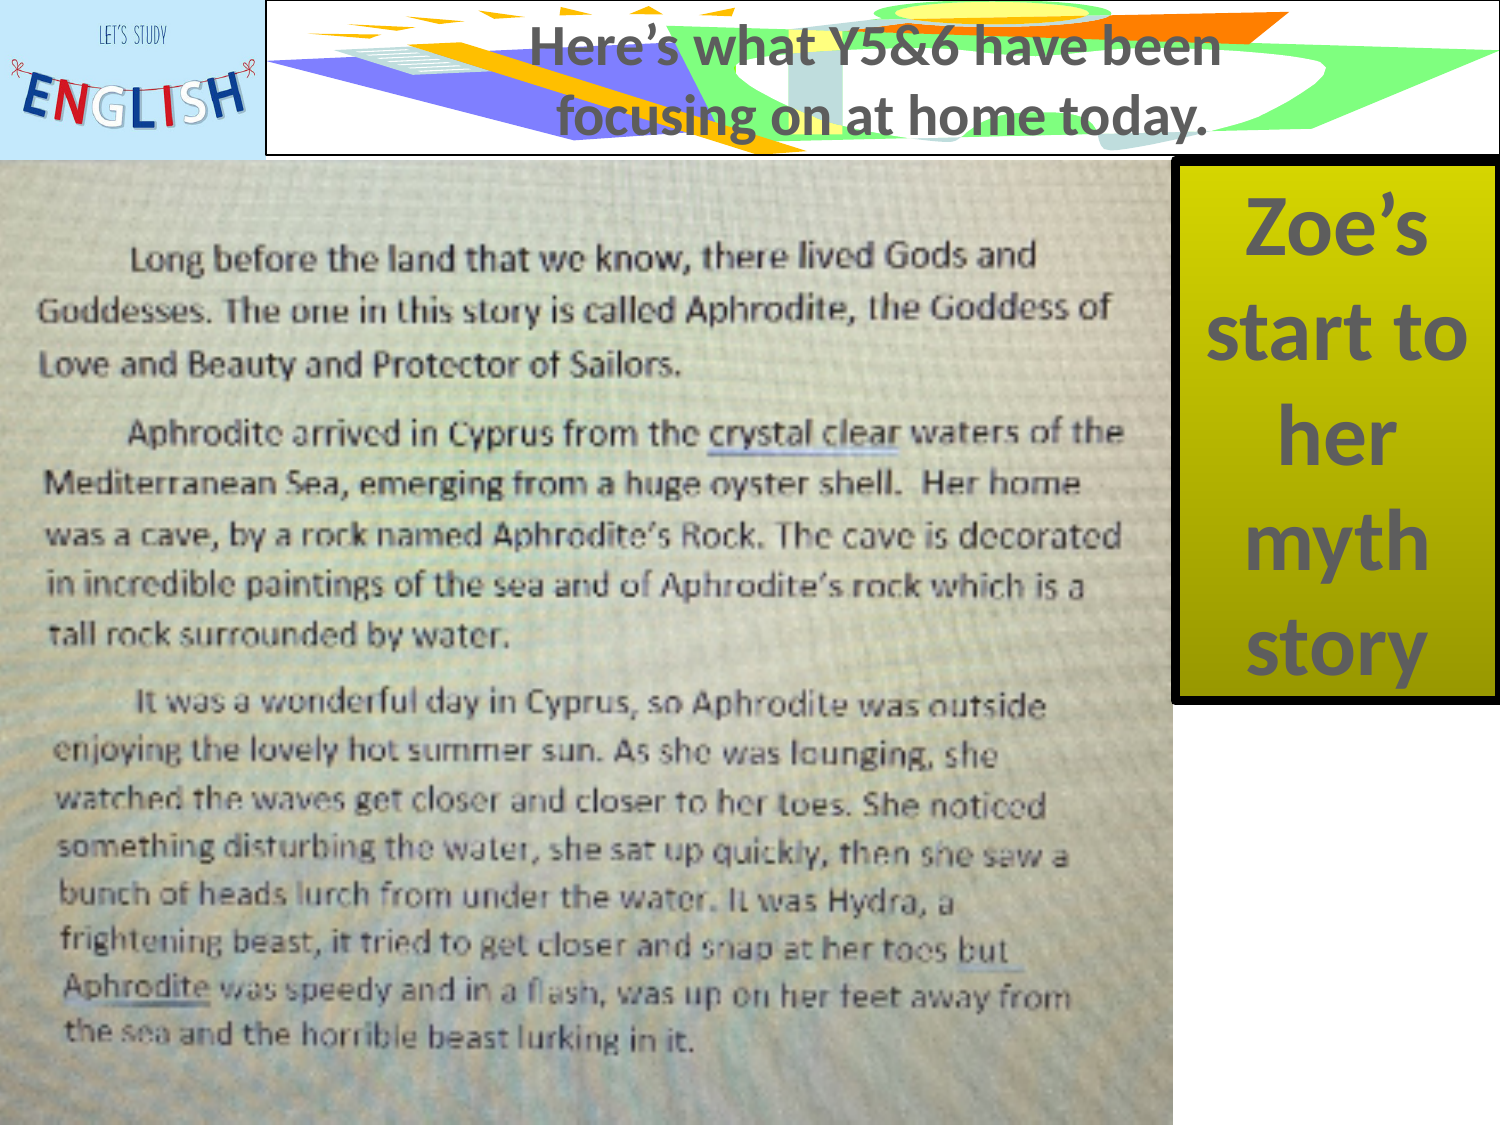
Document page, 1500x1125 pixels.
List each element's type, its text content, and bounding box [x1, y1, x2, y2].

text_box Zoe’s start to her myth story [1175, 160, 1500, 701]
text_box Here’s what Y5&6 have been focusing on at home today. [267, 0, 1500, 155]
picture [0, 0, 1173, 1125]
